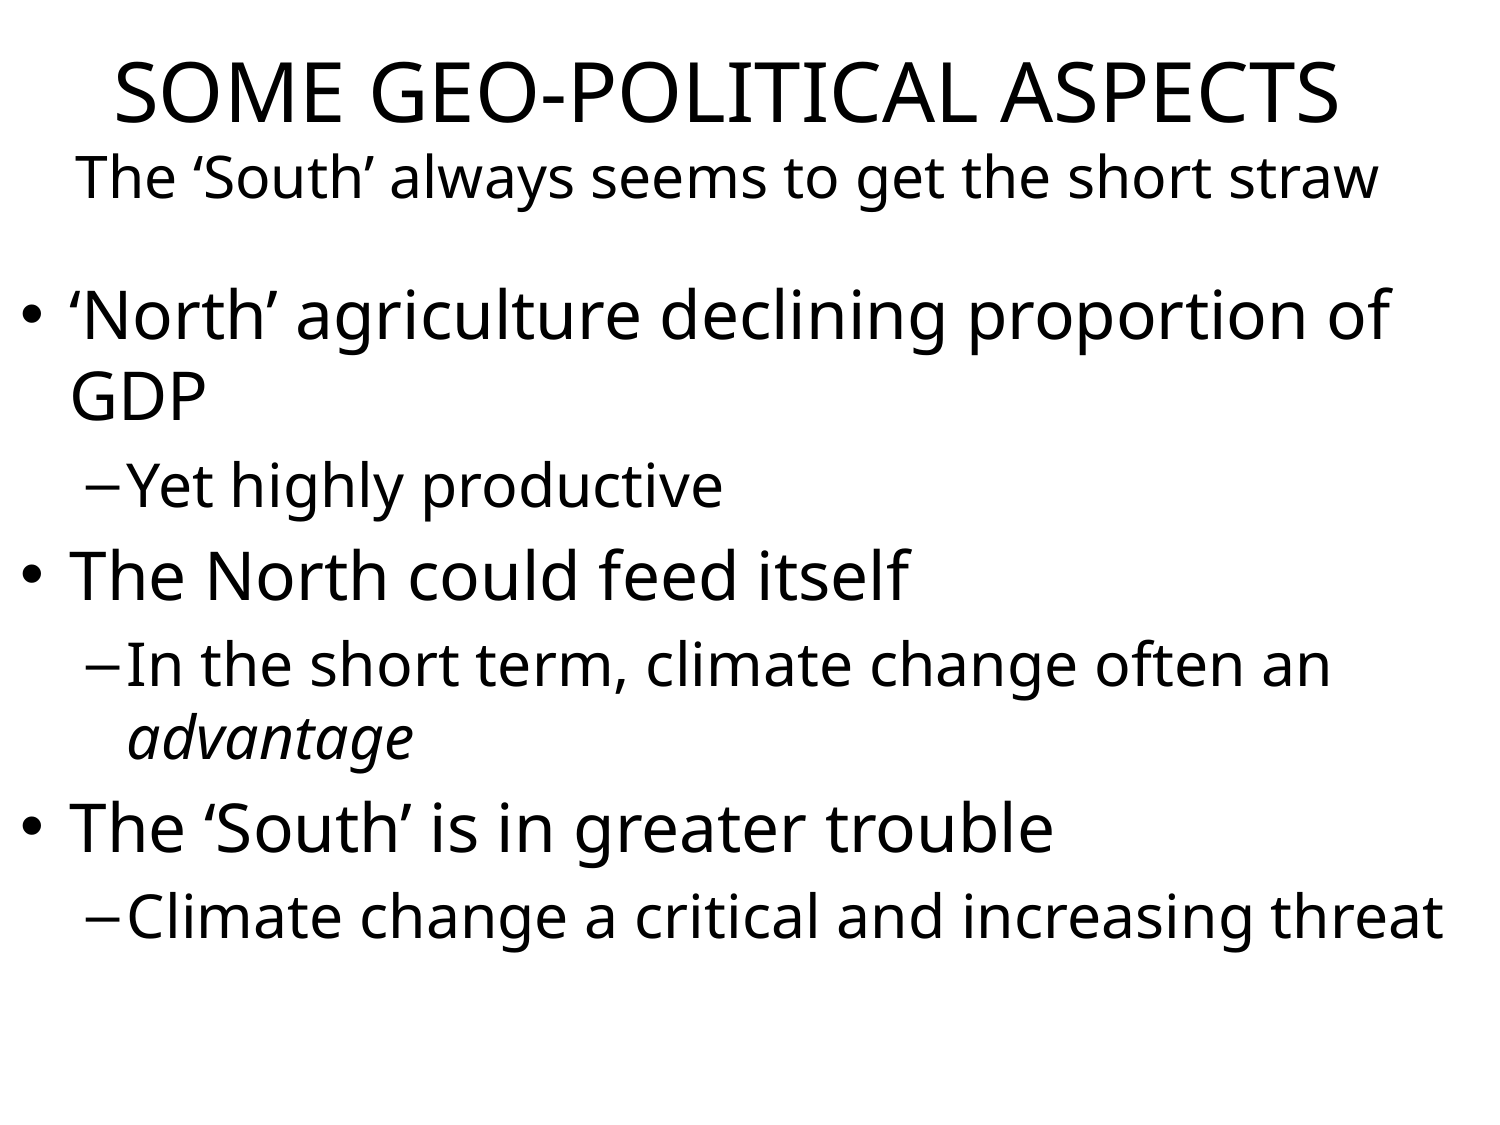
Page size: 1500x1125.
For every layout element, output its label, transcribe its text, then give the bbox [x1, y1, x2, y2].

list ‘North’ agriculture declining proportion of GDP Yet highly productive The North could feed itself In the short term, climate change often an advantage The ‘South’ is in greater trouble Climate change a critical and increasing threat [5, 265, 1470, 1125]
title SOME GEO-POLITICAL ASPECTS The ‘South’ always seems to get the short straw [53, 30, 1404, 219]
